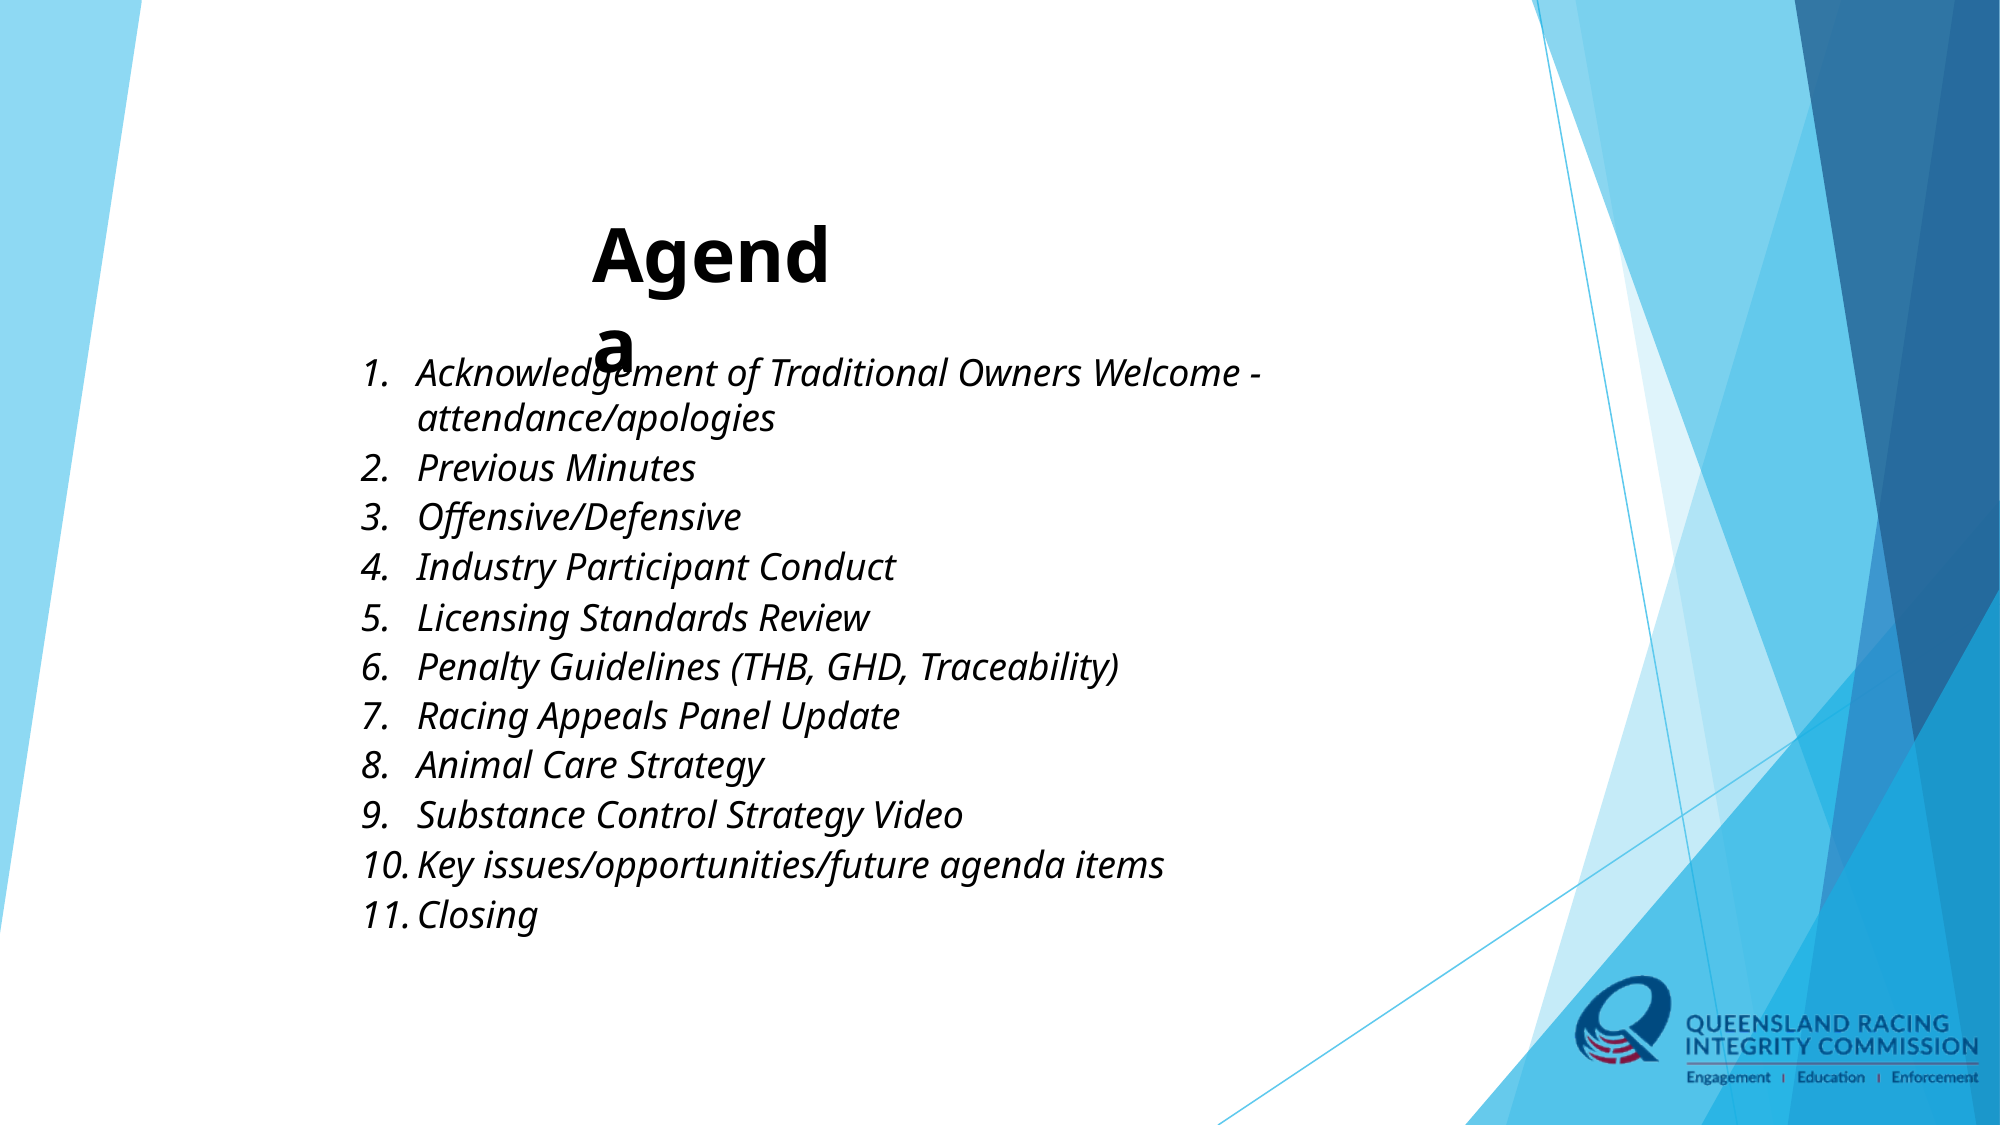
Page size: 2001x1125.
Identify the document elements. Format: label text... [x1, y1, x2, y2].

text_box [1566, 957, 1990, 1103]
title Agenda [590, 205, 851, 342]
text_box Acknowledgement of Traditional Owners Welcome - attendance/apologies Previous Minutes Offensive/Defensive Industry Participant Conduct Licensing Standards Review Penalty Guidelines (THB, GHD, Traceability) Racing Appeals Panel Update Animal Care Strategy Substance Control Strategy Video Key issues/opportunities/future agenda items Closing [358, 342, 1388, 937]
